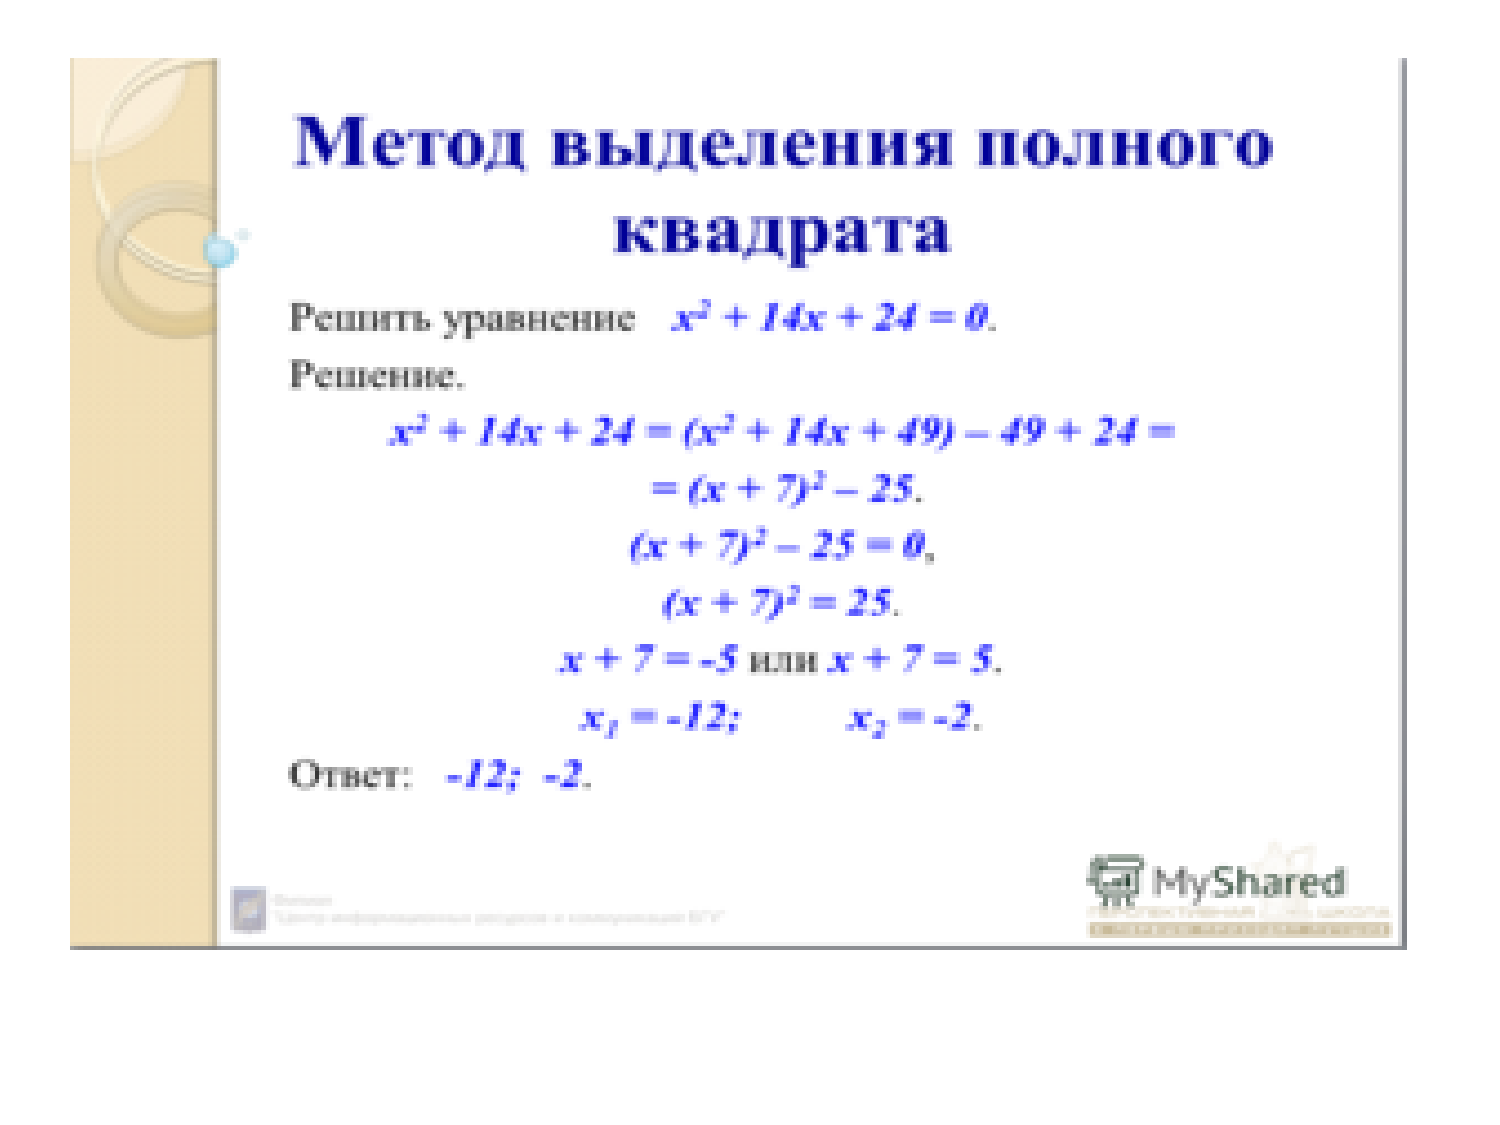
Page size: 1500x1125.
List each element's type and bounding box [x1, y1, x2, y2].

list [70, 58, 1407, 950]
